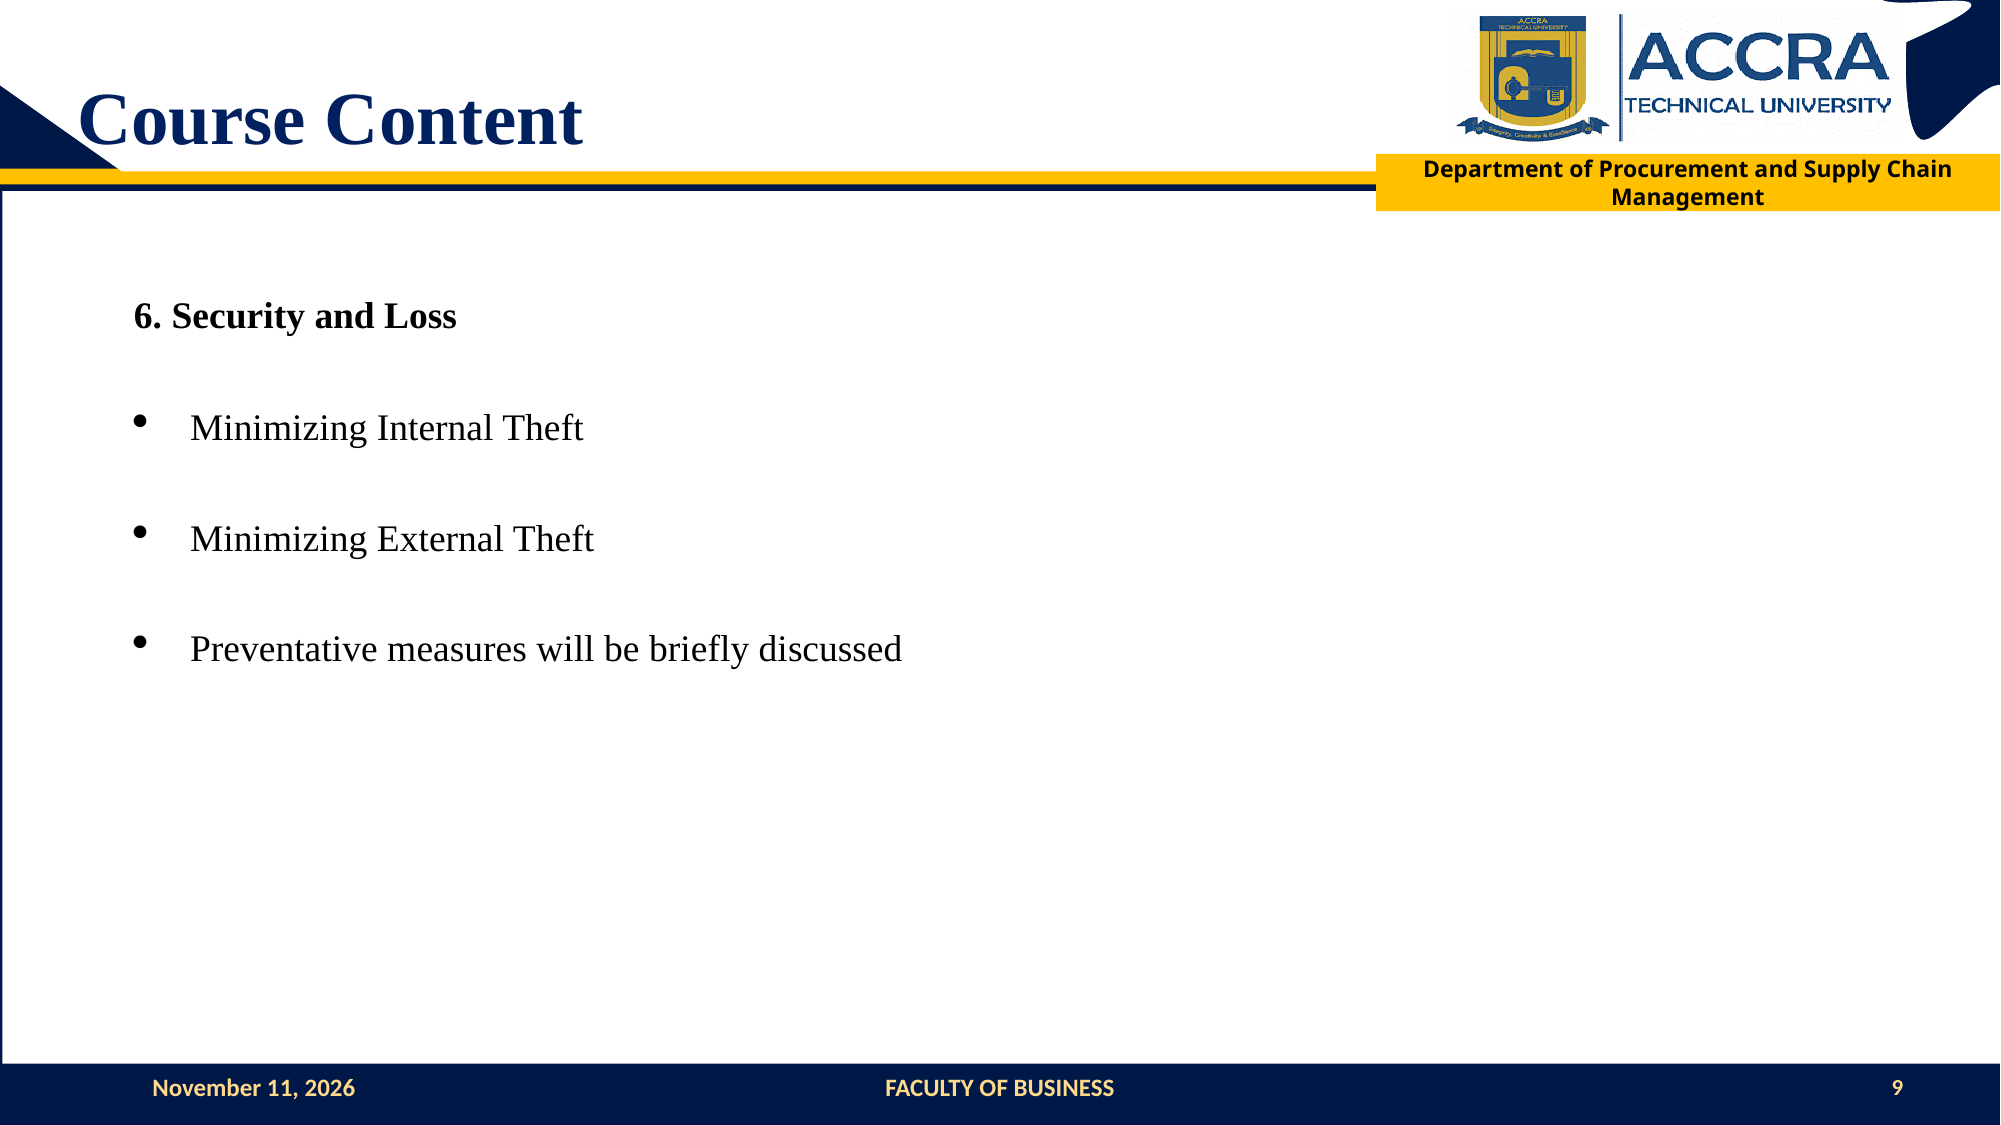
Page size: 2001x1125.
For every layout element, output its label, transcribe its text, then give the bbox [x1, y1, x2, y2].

picture [1454, 10, 1899, 144]
list 6. Security and Loss Minimizing Internal Theft Minimizing External Theft Preventative measures will be briefly discussed [118, 238, 1919, 970]
title Course Content [62, 6, 1381, 169]
footer FACULTY OF BUSINESS [662, 1056, 1338, 1116]
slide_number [137, 1056, 588, 1116]
slide_number 9 [1412, 1056, 1919, 1116]
